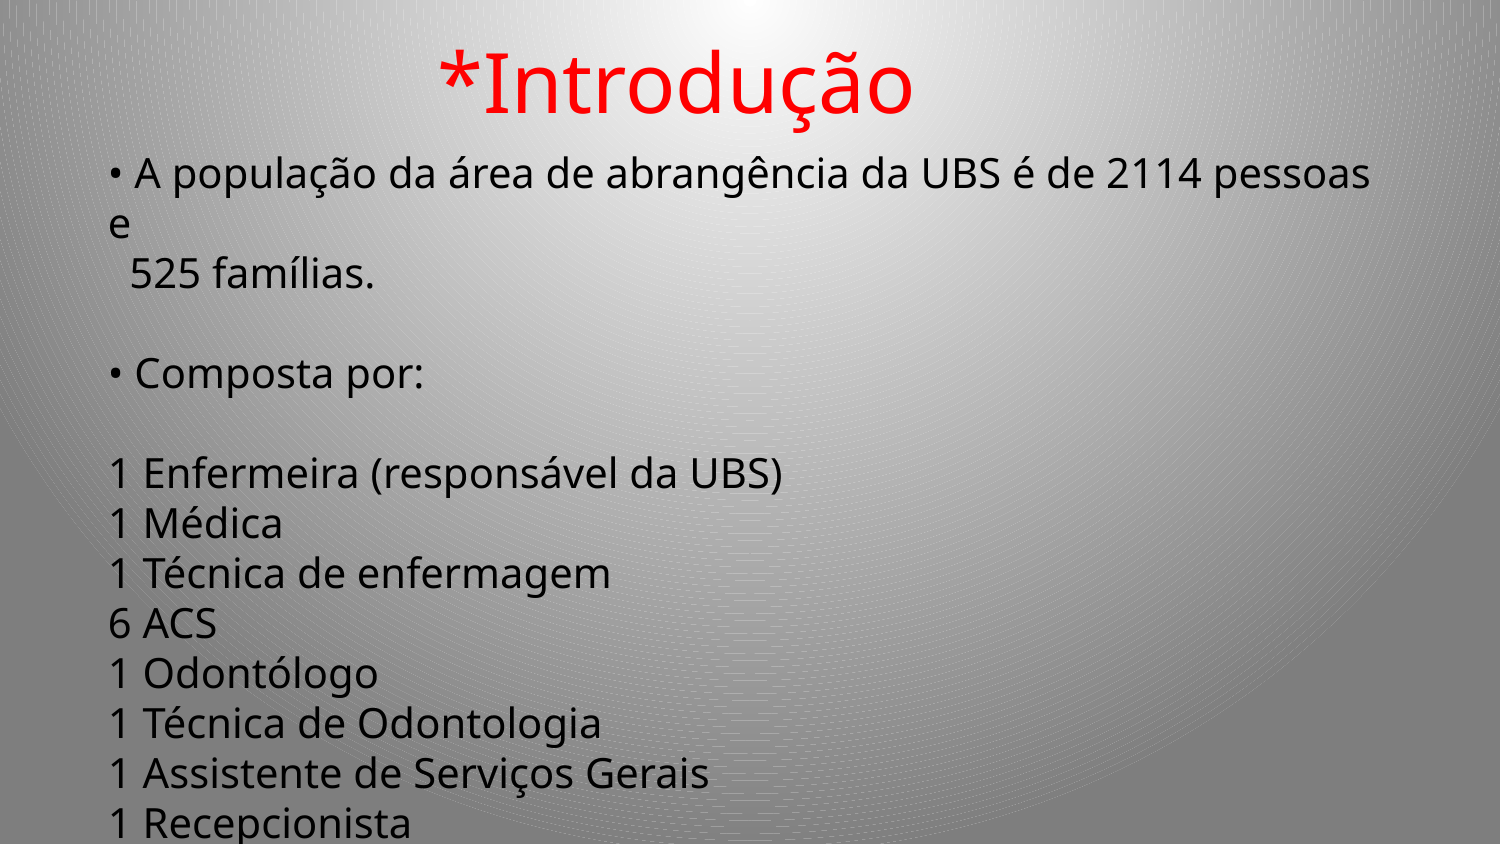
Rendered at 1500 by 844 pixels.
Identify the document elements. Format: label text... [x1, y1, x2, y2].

text_box • A população da área de abrangência da UBS é de 2114 pessoas e 525 famílias. • Composta por: 1 Enfermeira (responsável da UBS) 1 Médica 1 Técnica de enfermagem 6 ACS 1 Odontólogo 1 Técnica de Odontologia 1 Assistente de Serviços Gerais 1 Recepcionista [93, 139, 1412, 844]
text_box *Introdução [415, 23, 931, 138]
